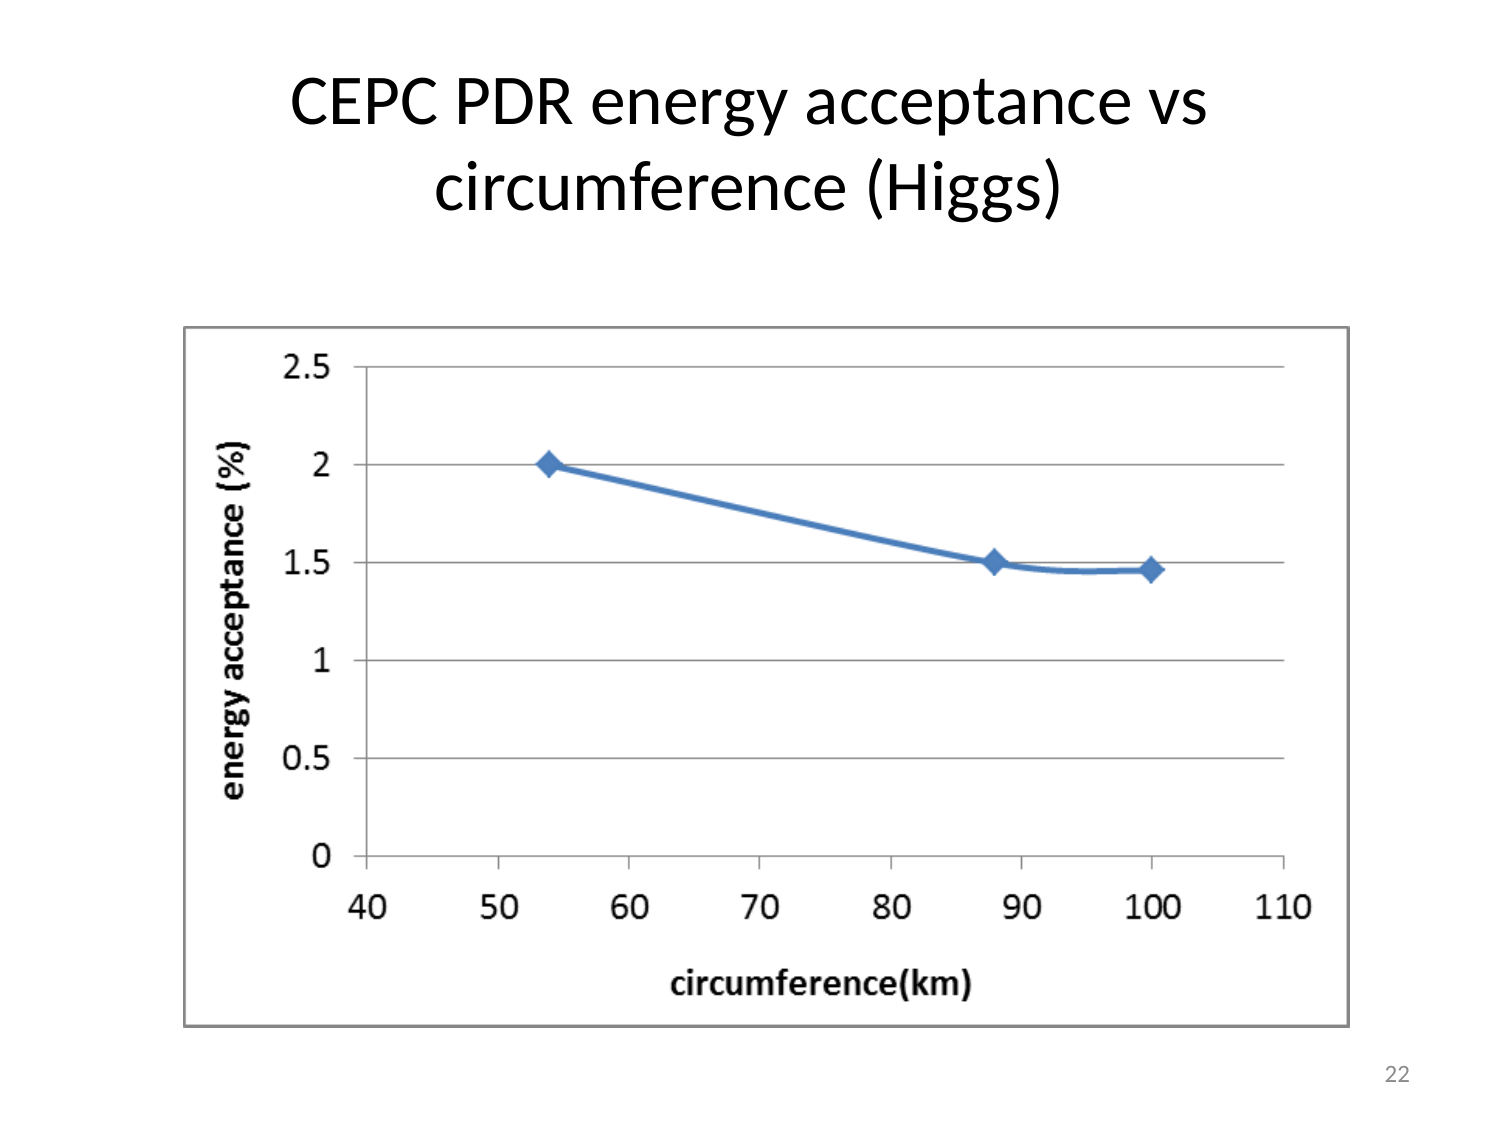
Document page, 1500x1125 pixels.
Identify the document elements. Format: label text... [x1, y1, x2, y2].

picture [182, 326, 1351, 1028]
slide_number 22 [1074, 1042, 1425, 1103]
title CEPC PDR energy acceptance vs circumference (Higgs) [75, 45, 1425, 233]
